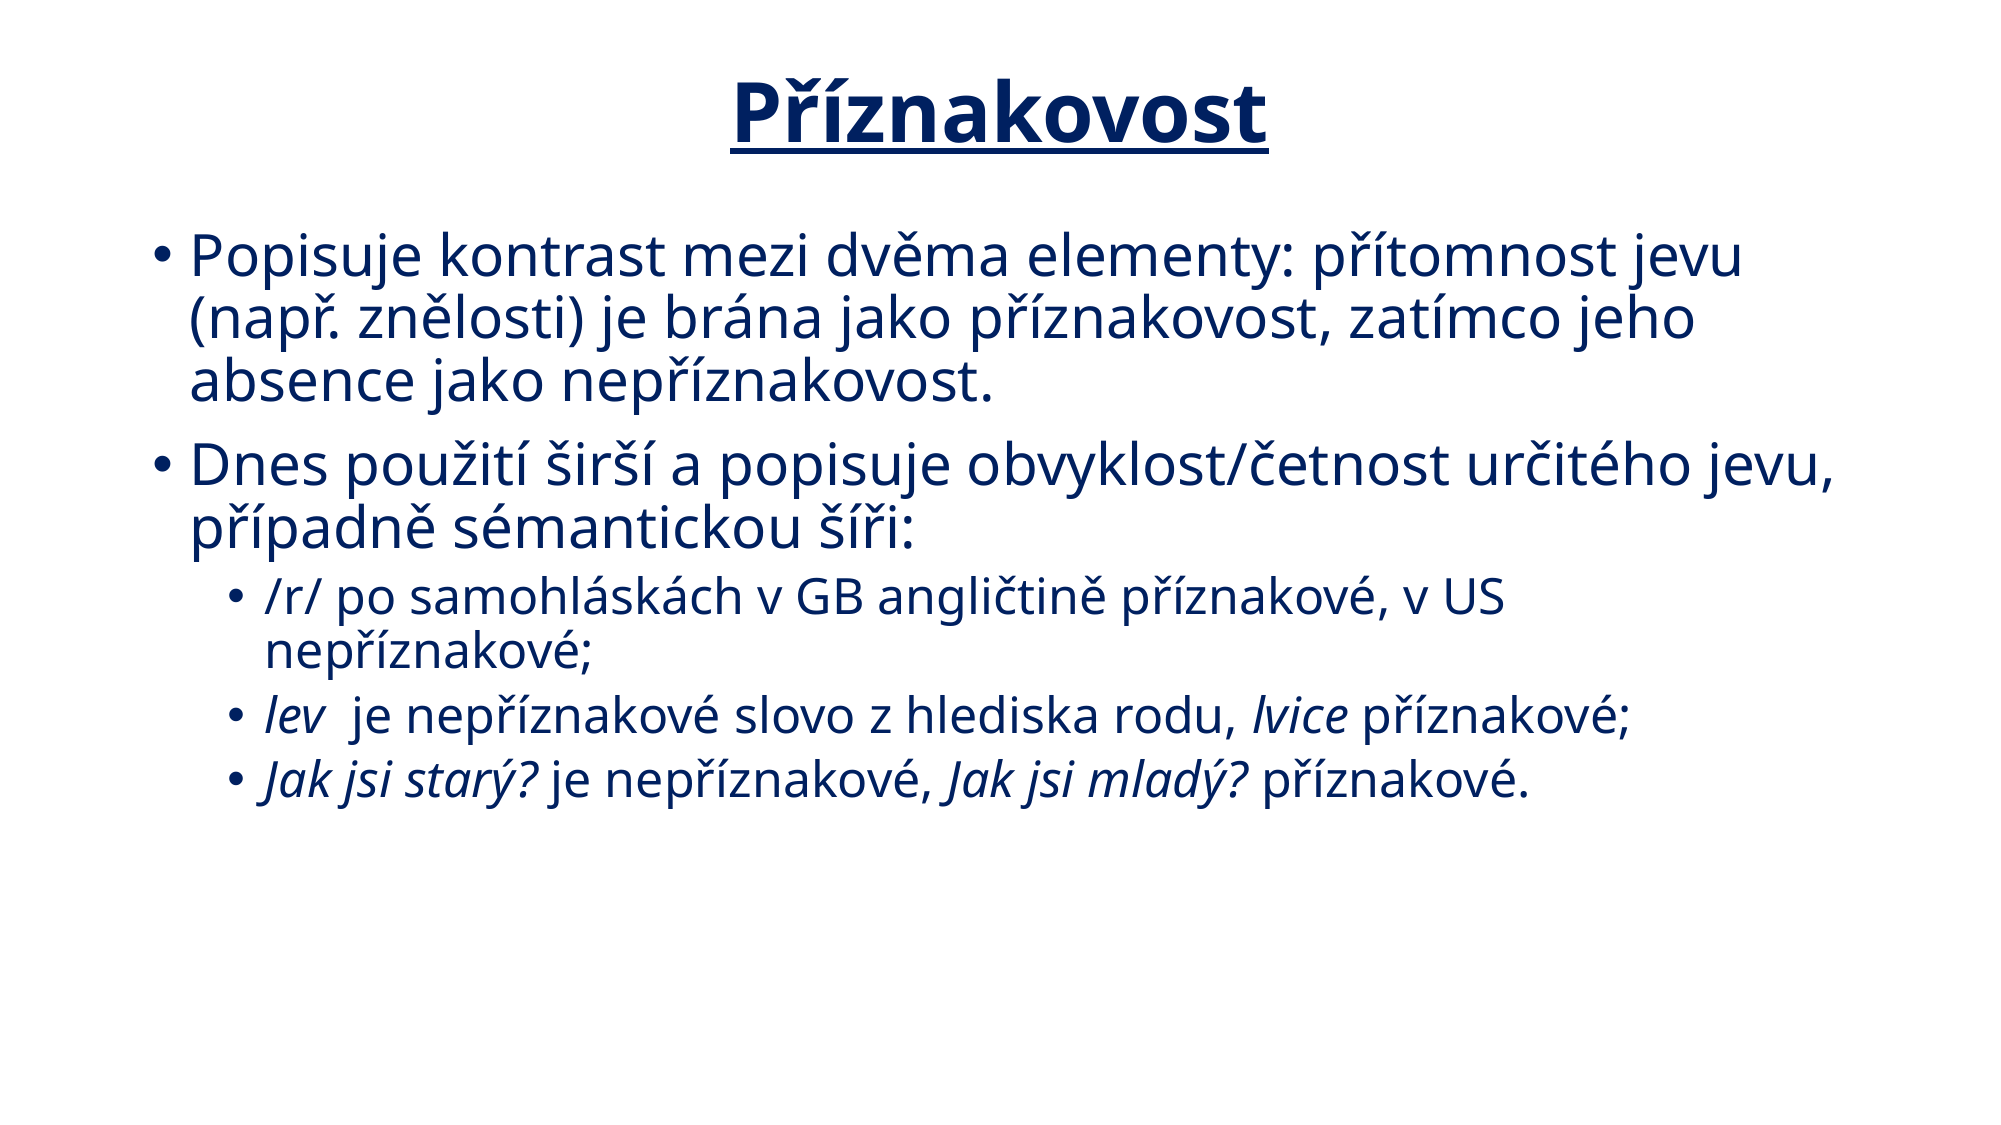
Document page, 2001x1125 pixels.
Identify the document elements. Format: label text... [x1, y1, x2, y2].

title Příznakovost [137, 59, 1863, 171]
list Popisuje kontrast mezi dvěma elementy: přítomnost jevu (např. znělosti) je brána jako příznakovost, zatímco jeho absence jako nepříznakovost. Dnes použití širší a popisuje obvyklost/četnost určitého jevu, případně sémantickou šíři: /r/ po samohláskách v GB angličtině příznakové, v US nepříznakové; lev je nepříznakové slovo z hlediska rodu, lvice příznakové; Jak jsi starý? je nepříznakové, Jak jsi mladý? příznakové. [137, 218, 1863, 1014]
